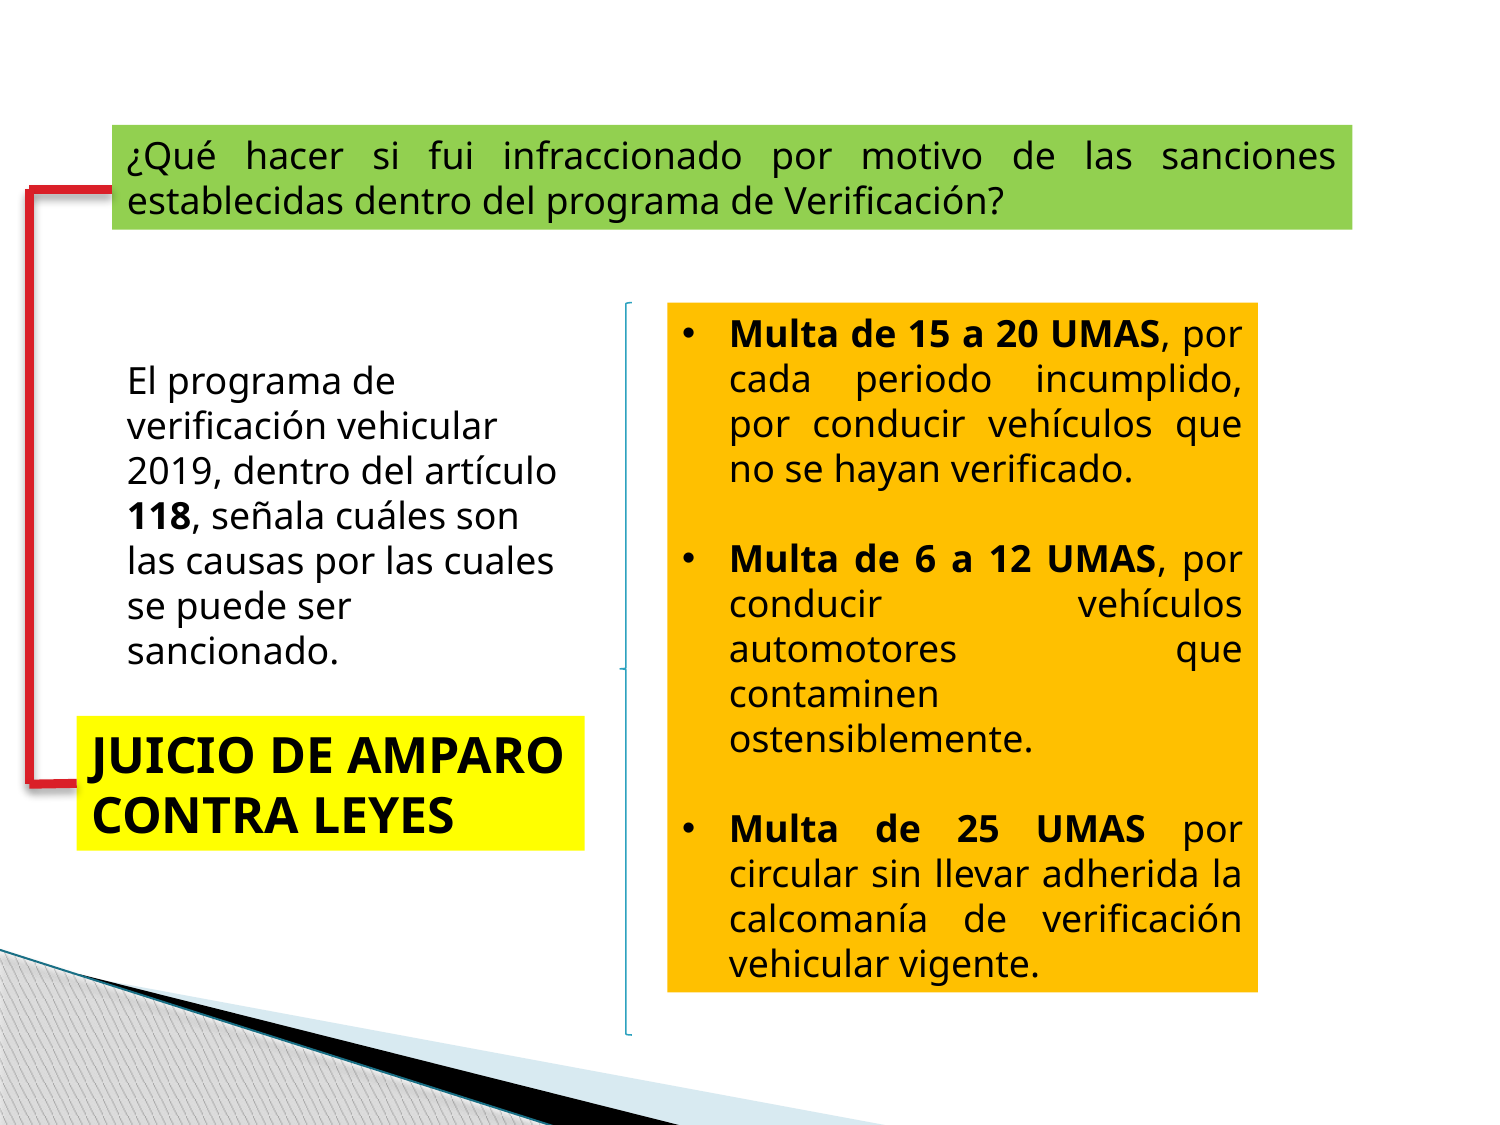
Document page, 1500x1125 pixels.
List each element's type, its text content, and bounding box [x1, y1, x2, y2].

text_box JUICIO DE AMPARO CONTRA LEYES [76, 715, 585, 851]
text_box [619, 301, 632, 1036]
text_box El programa de verificación vehicular 2019, dentro del artículo 118, señala cuáles son las causas por las cuales se puede ser sancionado. [112, 349, 585, 680]
text_box Multa de 15 a 20 UMAS, por cada periodo incumplido, por conducir vehículos que no se hayan verificado. Multa de 6 a 12 UMAS, por conducir vehículos automotores que contaminen ostensiblemente. Multa de 25 UMAS por circular sin llevar adherida la calcomanía de verificación vehicular vigente. [667, 302, 1258, 993]
text_box ¿Qué hacer si fui infraccionado por motivo de las sanciones establecidas dentro del programa de Verificación? [112, 124, 1353, 230]
